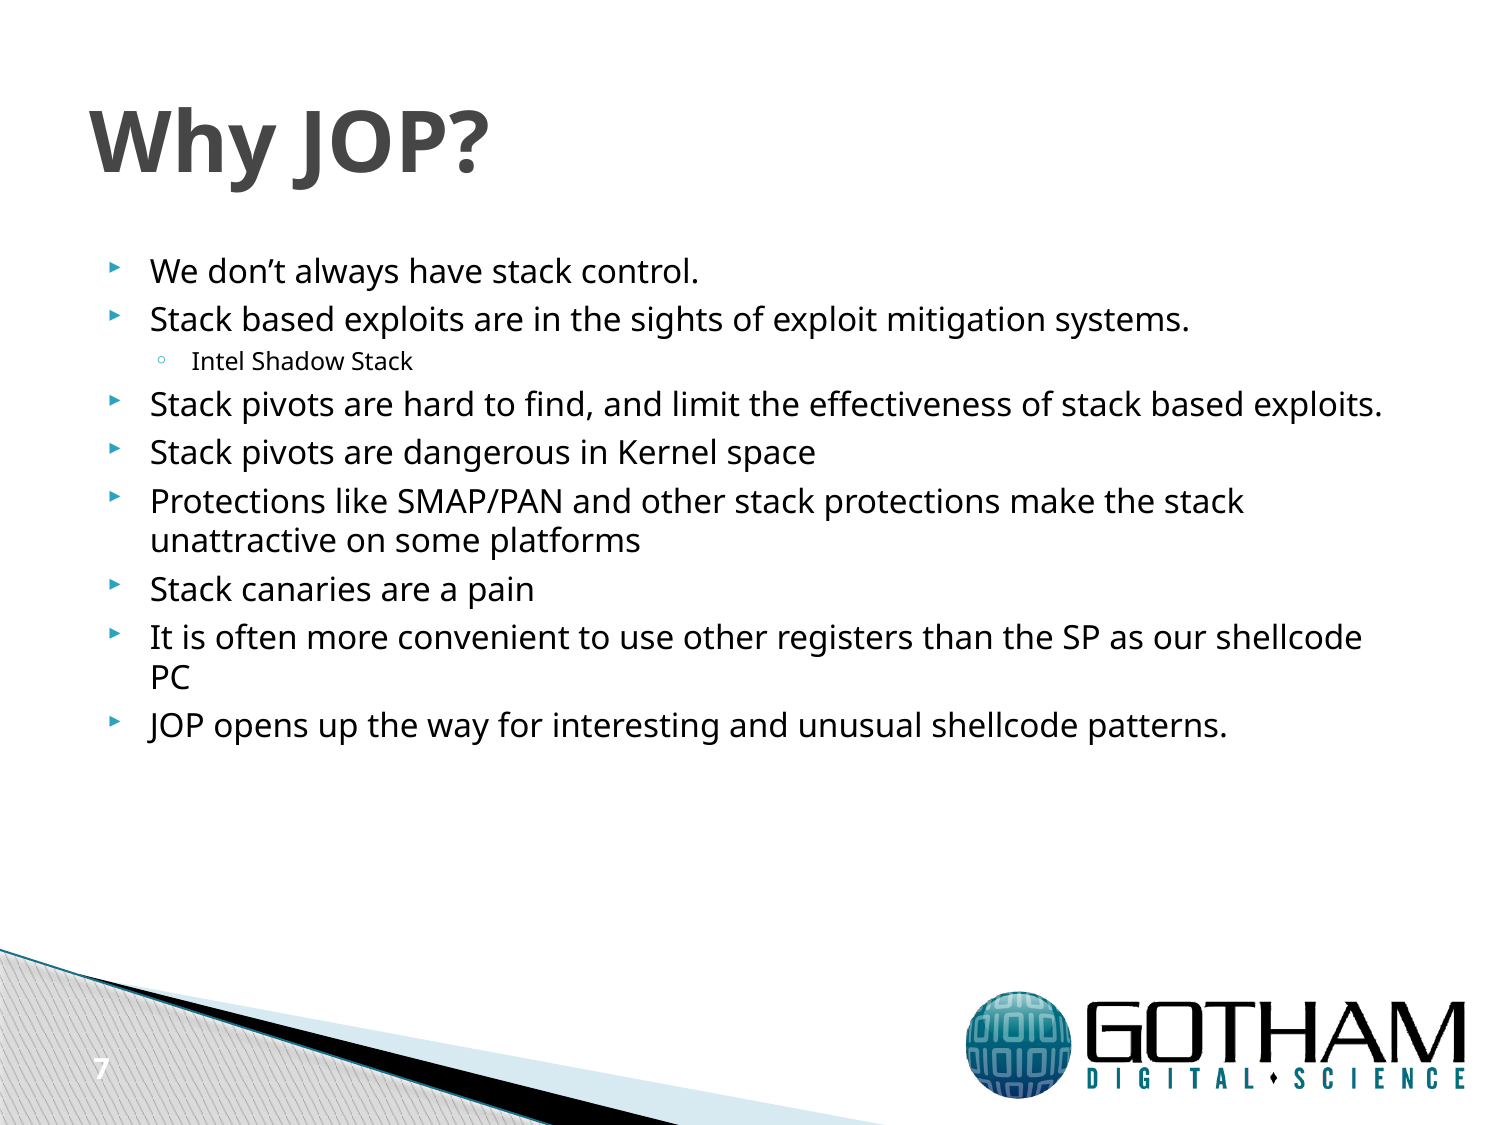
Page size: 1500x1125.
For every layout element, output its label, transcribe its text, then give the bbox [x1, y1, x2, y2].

picture [962, 987, 1471, 1102]
title Why JOP? [75, 45, 1425, 233]
list We don’t always have stack control. Stack based exploits are in the sights of exploit mitigation systems. Intel Shadow Stack Stack pivots are hard to find, and limit the effectiveness of stack based exploits. Stack pivots are dangerous in Kernel space Protections like SMAP/PAN and other stack protections make the stack unattractive on some platforms Stack canaries are a pain It is often more convenient to use other registers than the SP as our shellcode PC JOP opens up the way for interesting and unusual shellcode patterns. [75, 243, 1425, 986]
